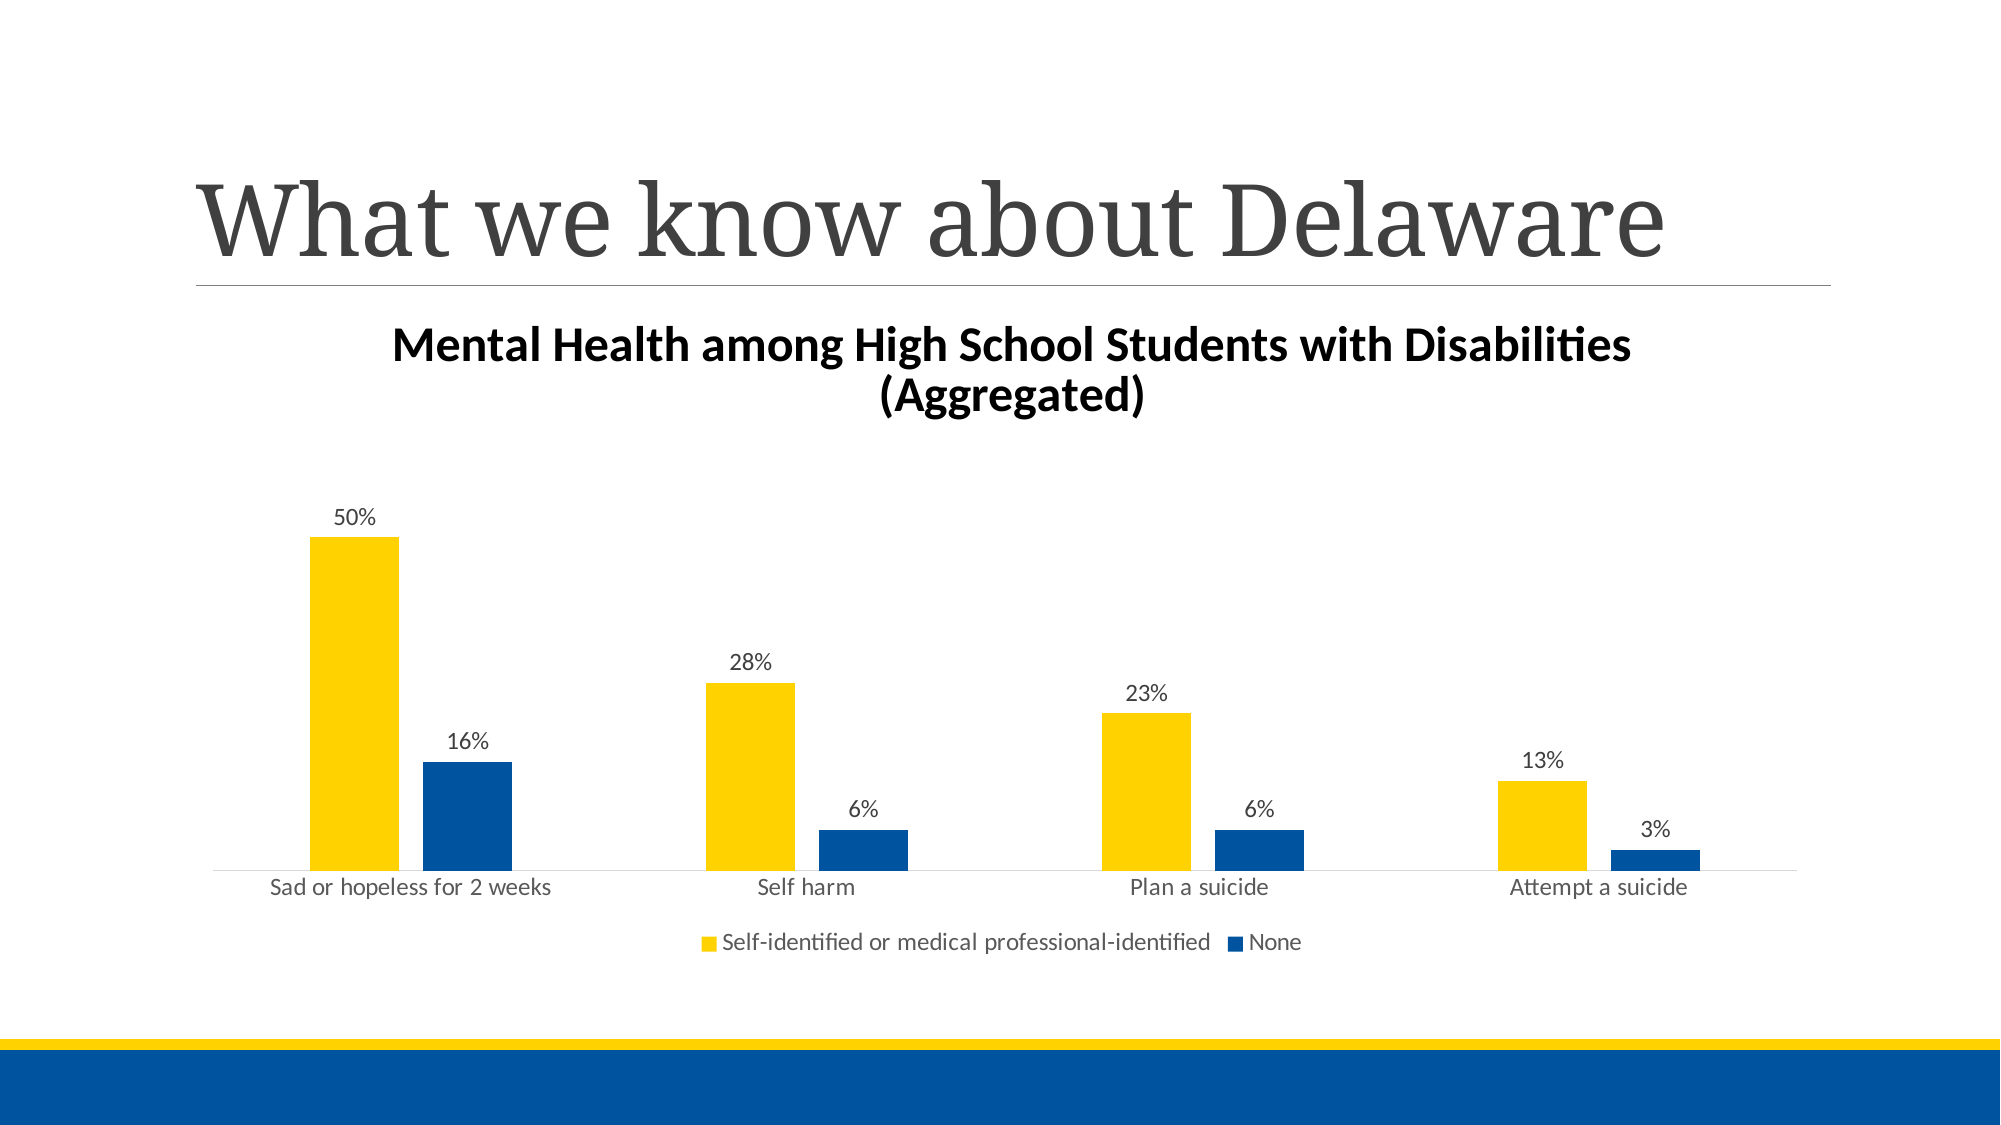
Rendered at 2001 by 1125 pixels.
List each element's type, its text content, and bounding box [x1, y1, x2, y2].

chart [179, 302, 1831, 964]
title What we know about Delaware [179, 47, 1830, 285]
